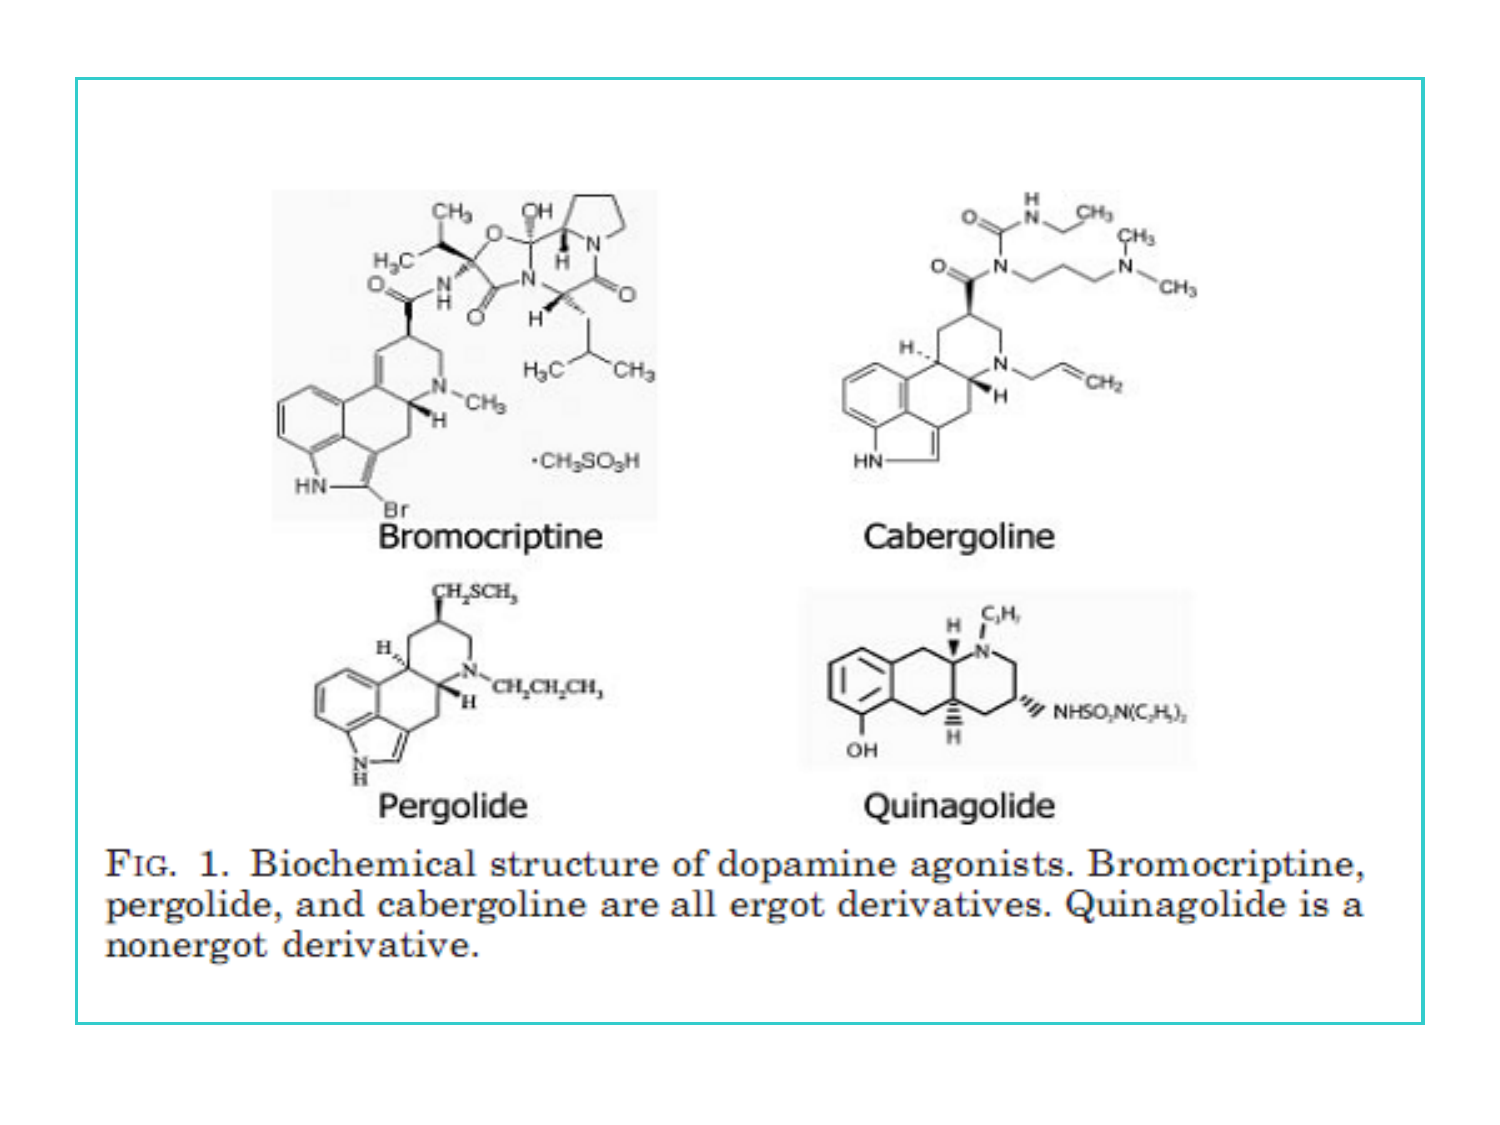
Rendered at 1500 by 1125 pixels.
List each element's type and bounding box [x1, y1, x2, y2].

picture [52, 148, 1400, 1000]
text_box [76, 78, 1424, 1024]
